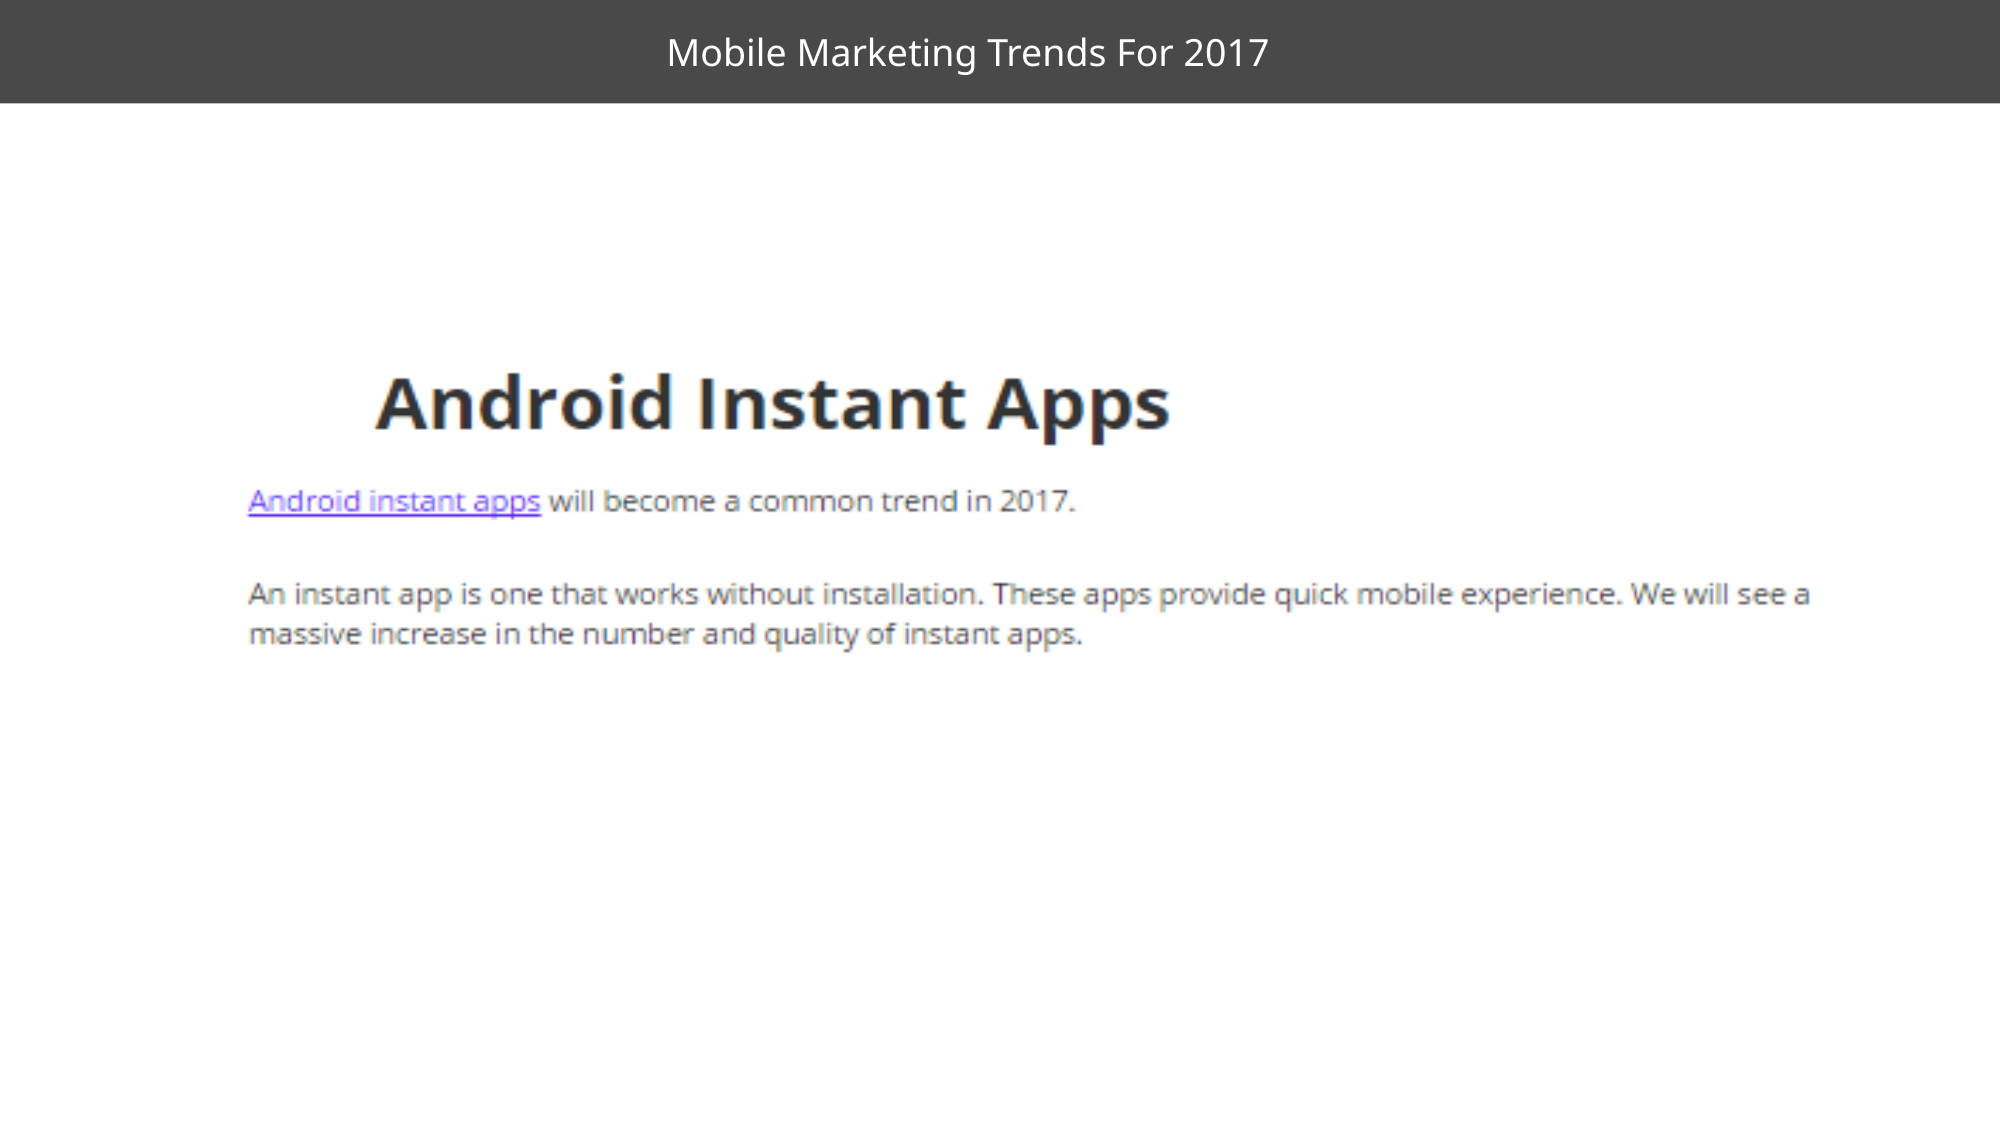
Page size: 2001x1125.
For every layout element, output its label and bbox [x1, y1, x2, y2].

list [179, 329, 1841, 715]
text_box [0, 0, 2000, 104]
